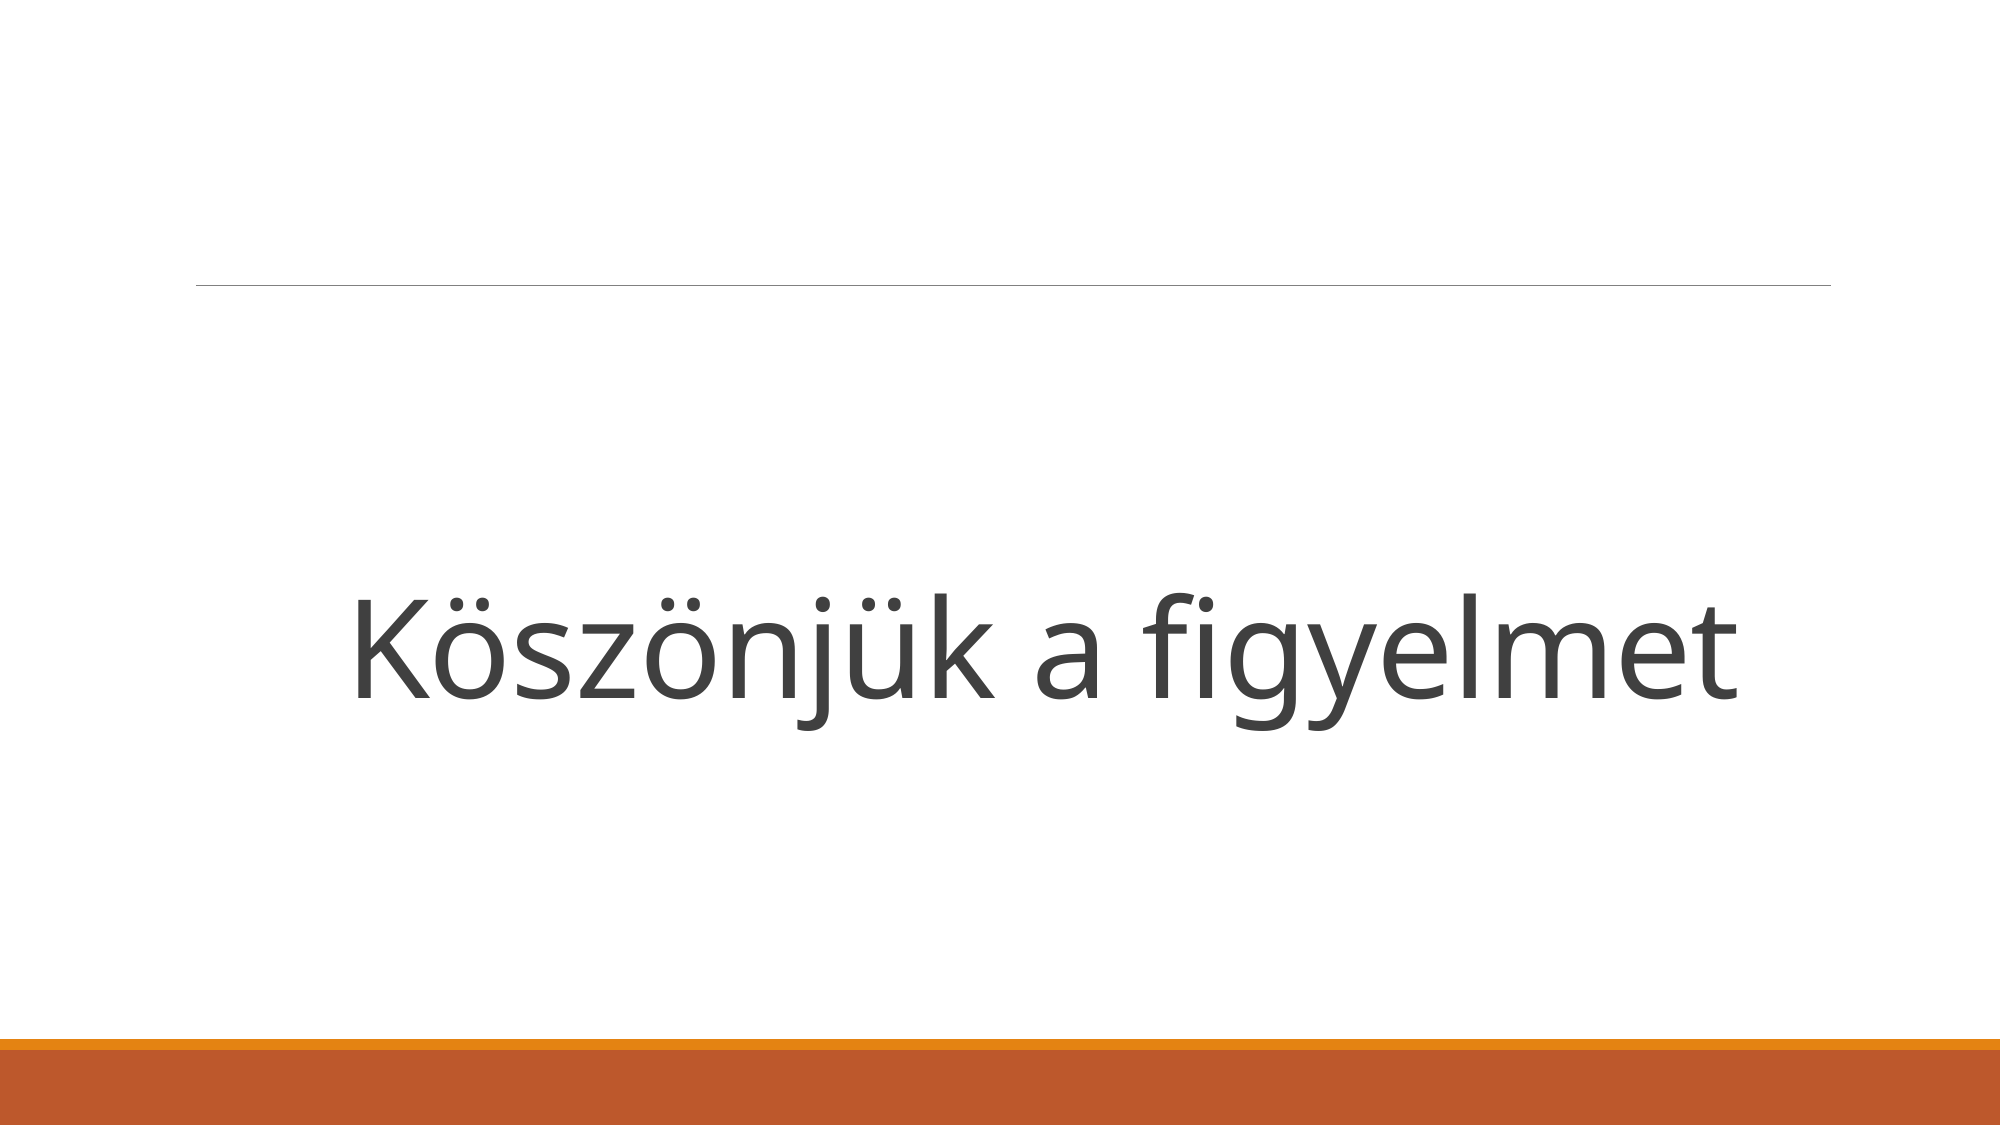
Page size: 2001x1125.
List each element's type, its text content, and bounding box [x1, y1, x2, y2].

title Köszönjük a figyelmet [330, 516, 2000, 734]
